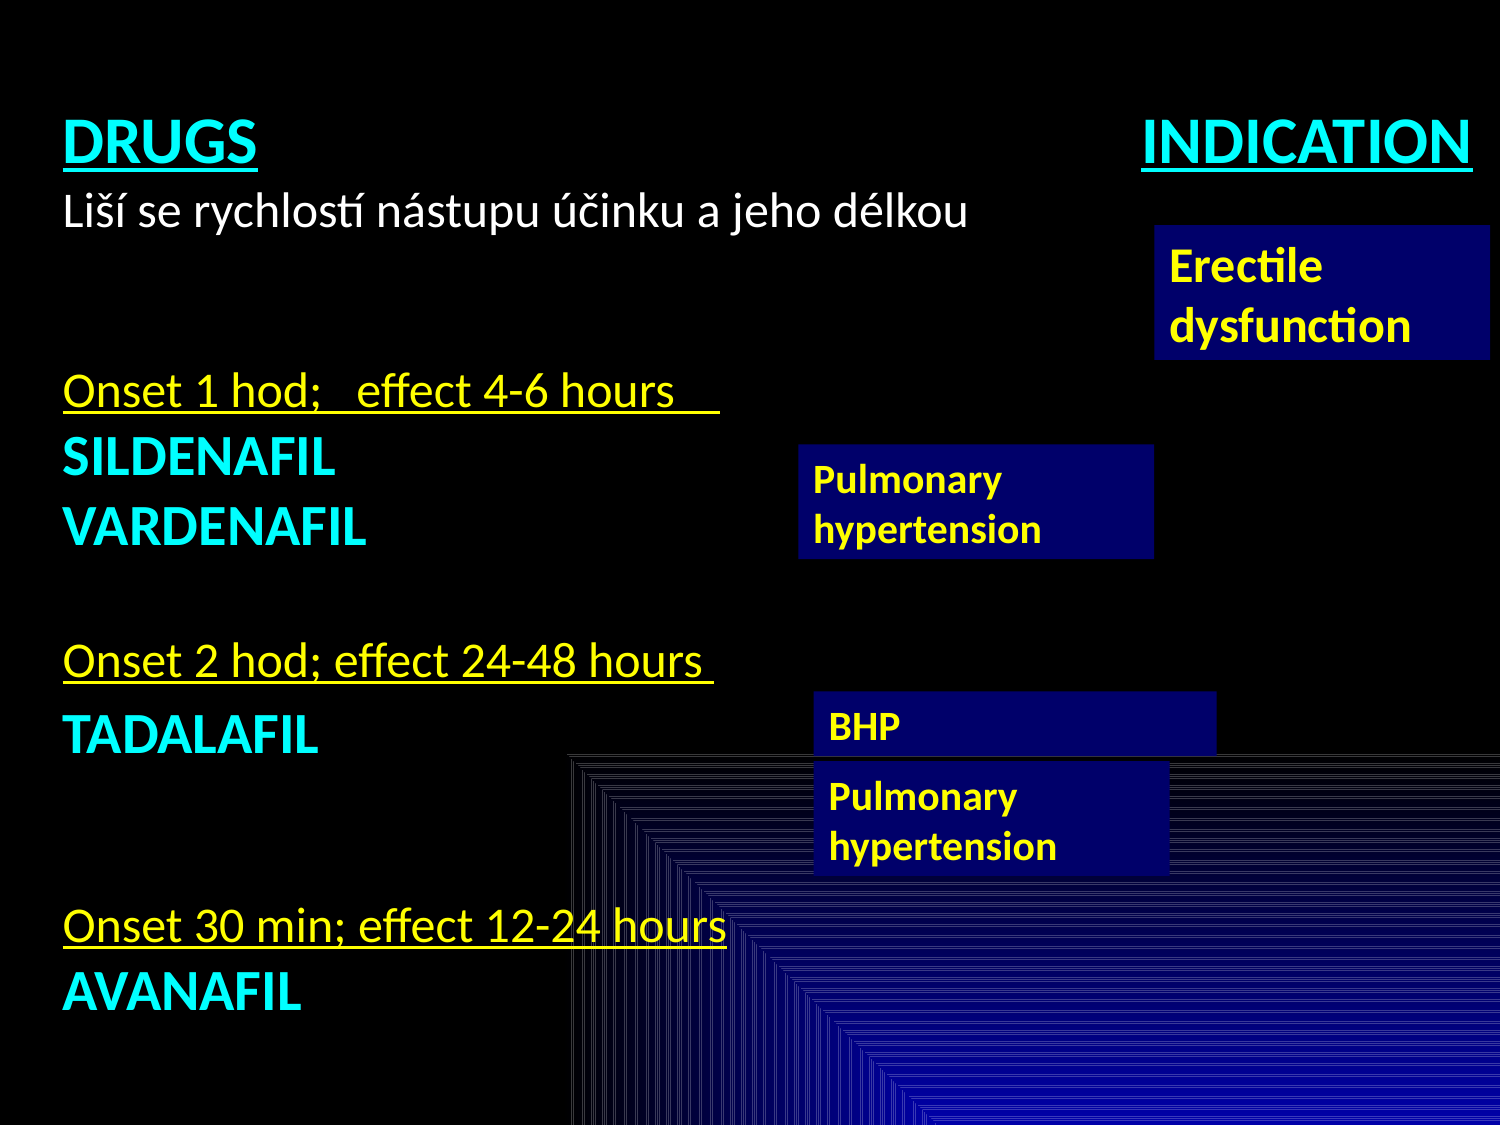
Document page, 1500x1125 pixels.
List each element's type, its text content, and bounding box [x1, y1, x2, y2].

text_box Pulmonary hypertension [798, 444, 1155, 560]
text_box Pulmonary hypertension [813, 761, 1170, 876]
text_box BHP [813, 691, 1217, 757]
text_box DRUGS Liší se rychlostí nástupu účinku a jeho délkou Onset 1 hod; effect 4-6 hours SILDENAFIL VARDENAFIL Onset 2 hod; effect 24-48 hours TADALAFIL Onset 30 min; effect 12-24 hours AVANAFIL [48, 89, 1454, 1030]
text_box INDICATION [1126, 89, 1489, 185]
text_box Erectile dysfunction [1154, 225, 1491, 360]
